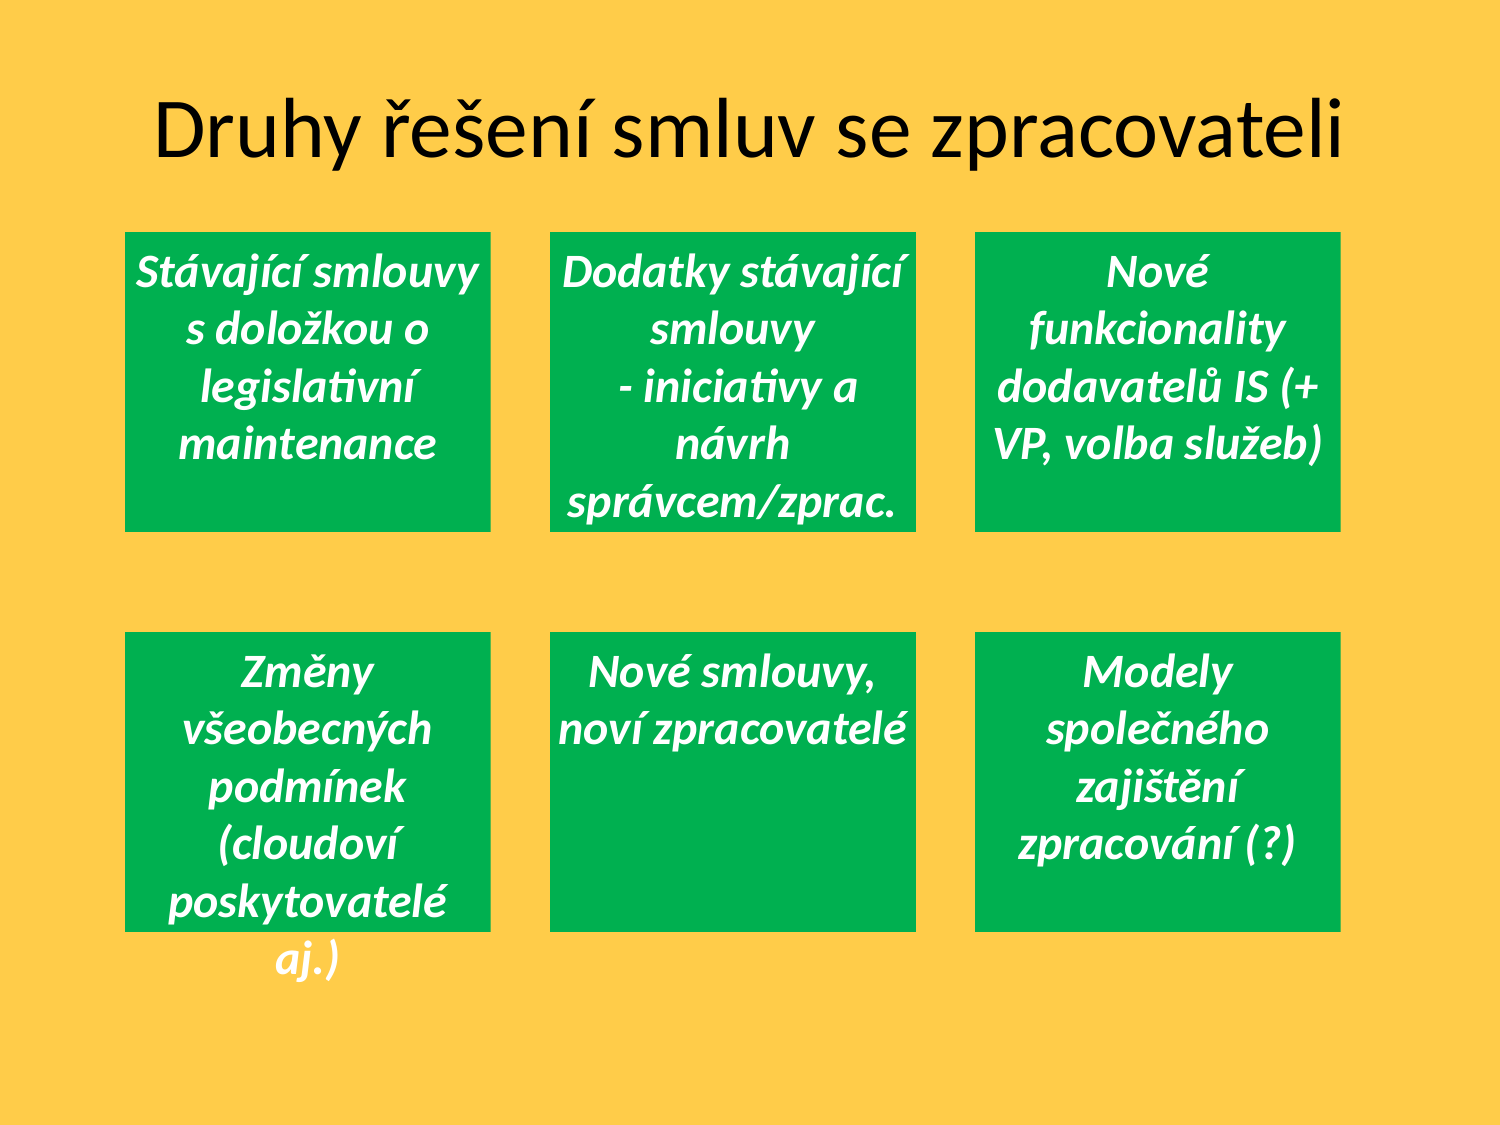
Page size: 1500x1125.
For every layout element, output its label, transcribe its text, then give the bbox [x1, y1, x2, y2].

text_box Nové funkcionality dodavatelů IS (+ VP, volba služeb) [975, 232, 1341, 535]
text_box Nové smlouvy, noví zpracovatelé [550, 632, 916, 807]
text_box Dodatky stávající smlouvy - iniciativy a návrh správcem/zprac. [550, 232, 916, 580]
text_box Změny všeobecných podmínek (cloudoví poskytovatelé aj.) [125, 632, 491, 1037]
text_box [550, 807, 916, 932]
text_box [975, 922, 1341, 932]
text_box Modely společného zajištění zpracování (?) [975, 632, 1341, 922]
text_box Stávající smlouvy s doložkou o legislativní maintenance [125, 232, 491, 522]
text_box Druhy řešení smluv se zpracovateli [75, 64, 1425, 182]
text_box [125, 522, 491, 532]
